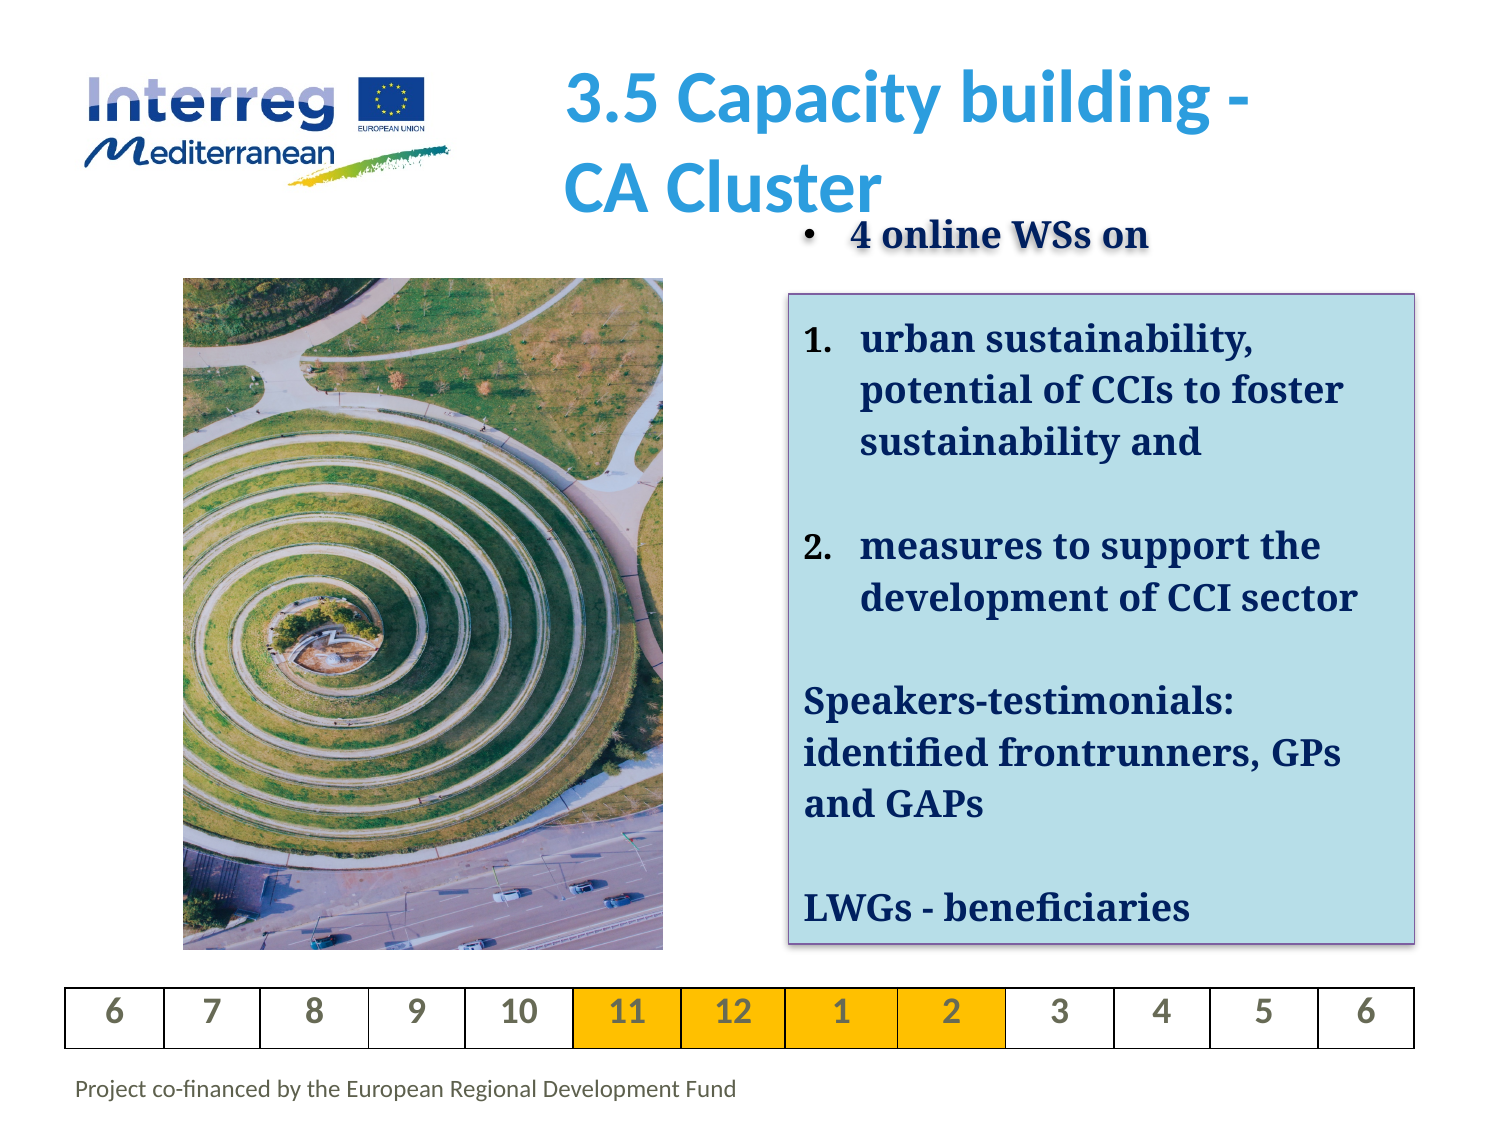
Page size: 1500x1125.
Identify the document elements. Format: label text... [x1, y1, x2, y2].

table_header 11 [574, 989, 680, 1048]
table_header 12 [682, 989, 784, 1048]
table_header 9 [369, 989, 464, 1048]
text_box 3.5 Capacity building - CA Cluster [549, 32, 1365, 139]
table_header 1 [786, 989, 897, 1048]
text_box 4 online WSs on urban sustainability, potential of CCIs to foster sustainability and measures to support the development of CCI sector Speakers-testimonials: identified frontrunners, GPs and GAPs LWGs - beneficiaries [788, 294, 1415, 944]
table_header 6 [1319, 989, 1413, 1048]
table_header 3 [1006, 989, 1113, 1048]
picture [182, 278, 664, 950]
table_header 2 [898, 989, 1005, 1048]
table_header 10 [466, 989, 572, 1048]
table_header 7 [165, 989, 259, 1048]
table_header 8 [261, 989, 368, 1048]
table_header 4 [1115, 989, 1209, 1048]
picture [20, 28, 494, 214]
table_header 6 [66, 989, 163, 1048]
slide_number Project co-financed by the European Regional Development Fund [75, 1049, 892, 1103]
table_header 5 [1211, 989, 1317, 1048]
